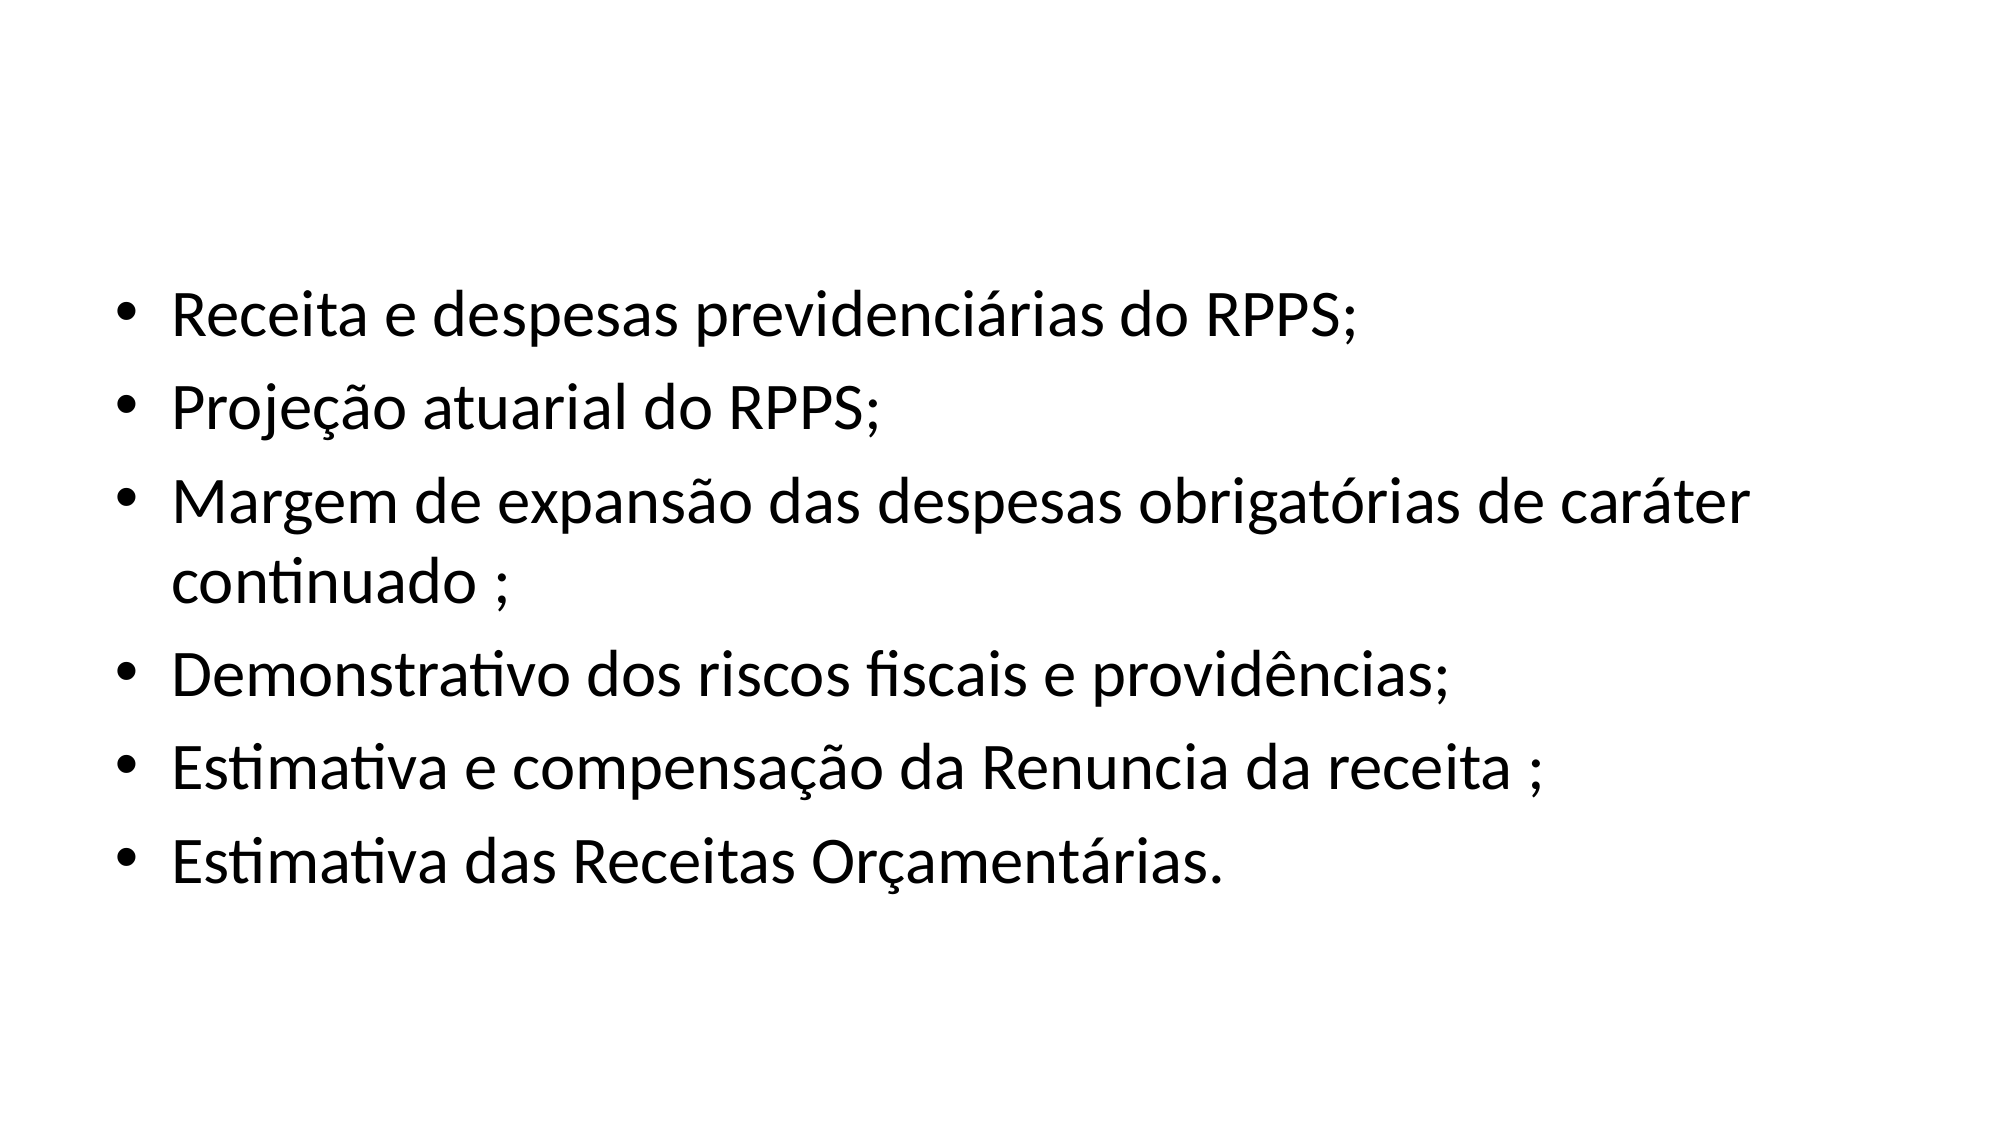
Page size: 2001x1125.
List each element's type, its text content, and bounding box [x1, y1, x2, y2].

list Receita e despesas previdenciárias do RPPS; Projeção atuarial do RPPS; Margem de expansão das despesas obrigatórias de caráter continuado ; Demonstrativo dos riscos fiscais e providências; Estimativa e compensação da Renuncia da receita ; Estimativa das Receitas Orçamentárias. [99, 262, 1900, 1005]
